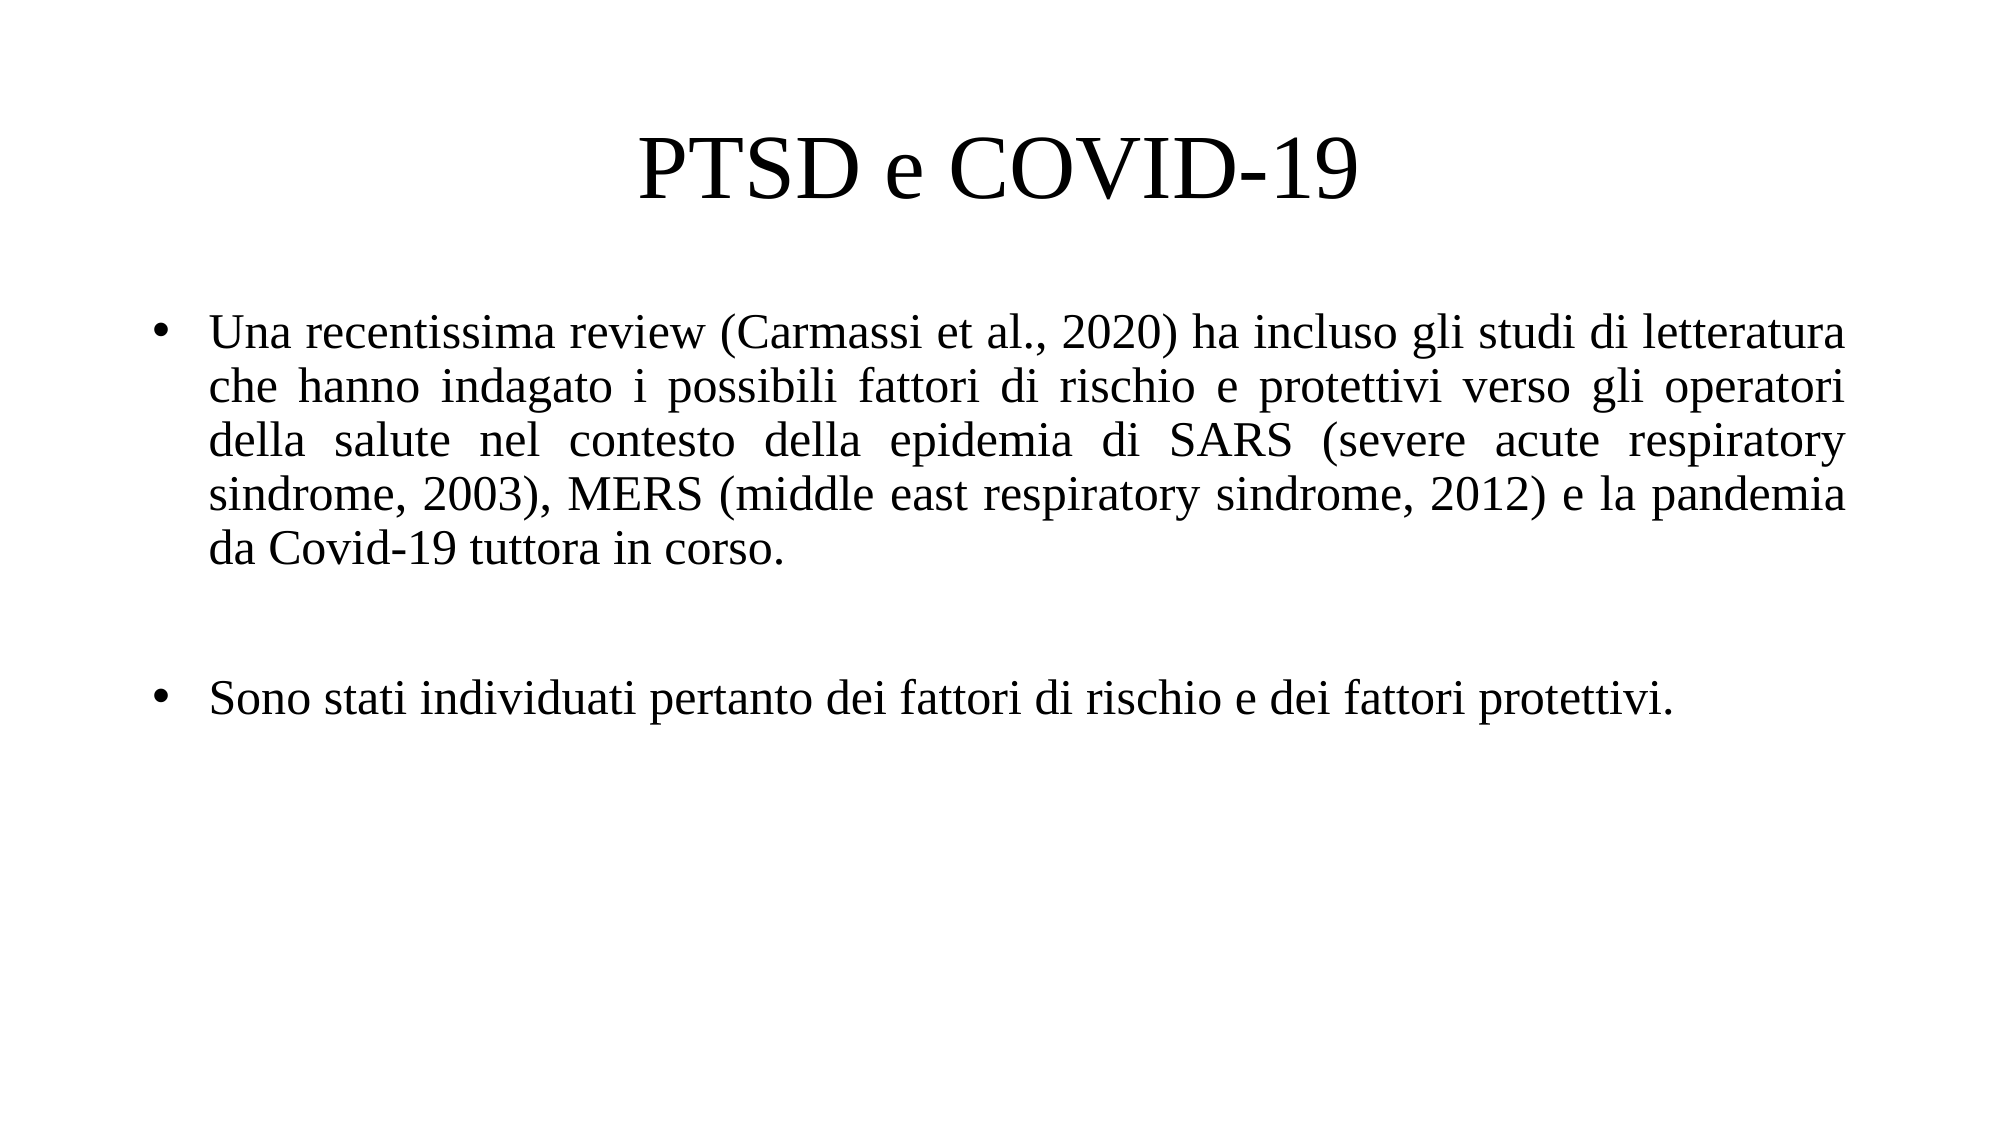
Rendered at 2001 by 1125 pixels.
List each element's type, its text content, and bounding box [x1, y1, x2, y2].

text_box PTSD e COVID-19 [137, 59, 1863, 278]
text_box Una recentissima review (Carmassi et al., 2020) ha incluso gli studi di letteratura che hanno indagato i possibili fattori di rischio e protettivi verso gli operatori della salute nel contesto della epidemia di SARS (severe acute respiratory sindrome, 2003), MERS (middle east respiratory sindrome, 2012) e la pandemia da Covid-19 tuttora in corso. Sono stati individuati pertanto dei fattori di rischio e dei fattori protettivi. [137, 298, 1863, 988]
